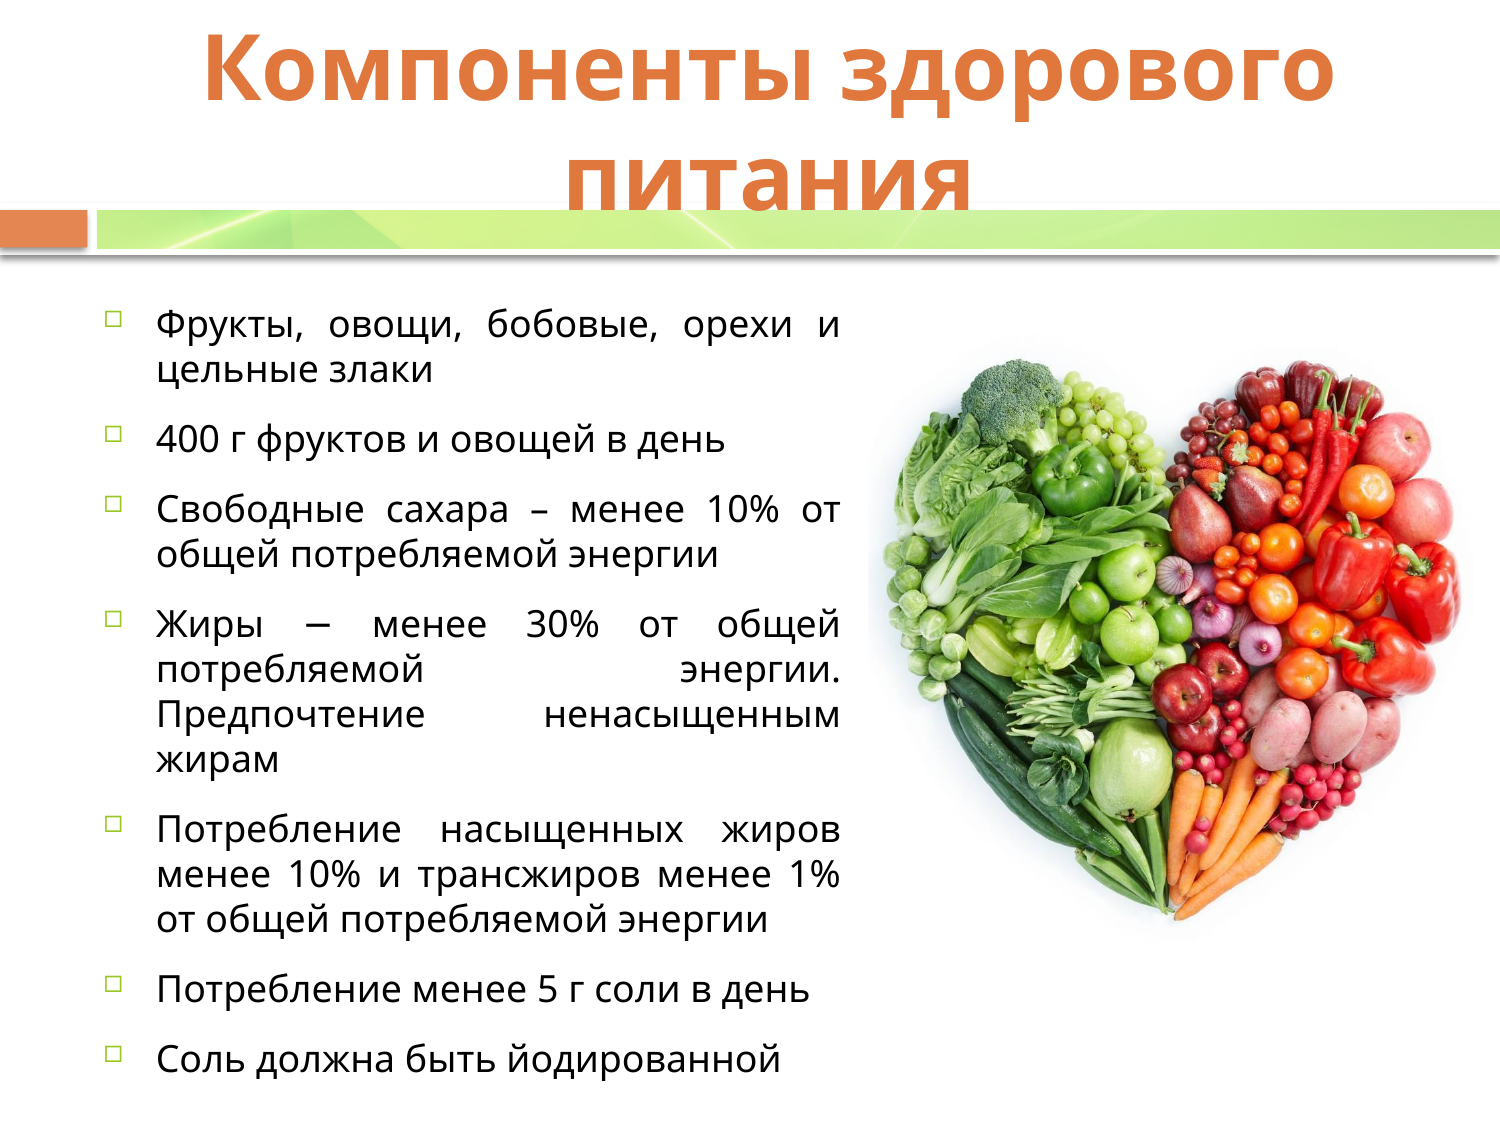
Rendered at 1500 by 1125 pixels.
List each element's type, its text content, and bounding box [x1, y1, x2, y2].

list Фрукты, овощи, бобовые, орехи и цельные злаки 400 г фруктов и овощей в день Свободные сахара – менее 10% от общей потребляемой энергии Жиры − менее 30% от общей потребляемой энергии. Предпочтение ненасыщенным жирам Потребление насыщенных жиров менее 10% и трансжиров менее 1% от общей потребляемой энергии Потребление менее 5 г соли в день Соль должна быть йодированной [88, 292, 857, 1035]
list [867, 301, 1474, 965]
title Компоненты здорового питания [100, 37, 1438, 200]
picture [96, 210, 1500, 249]
